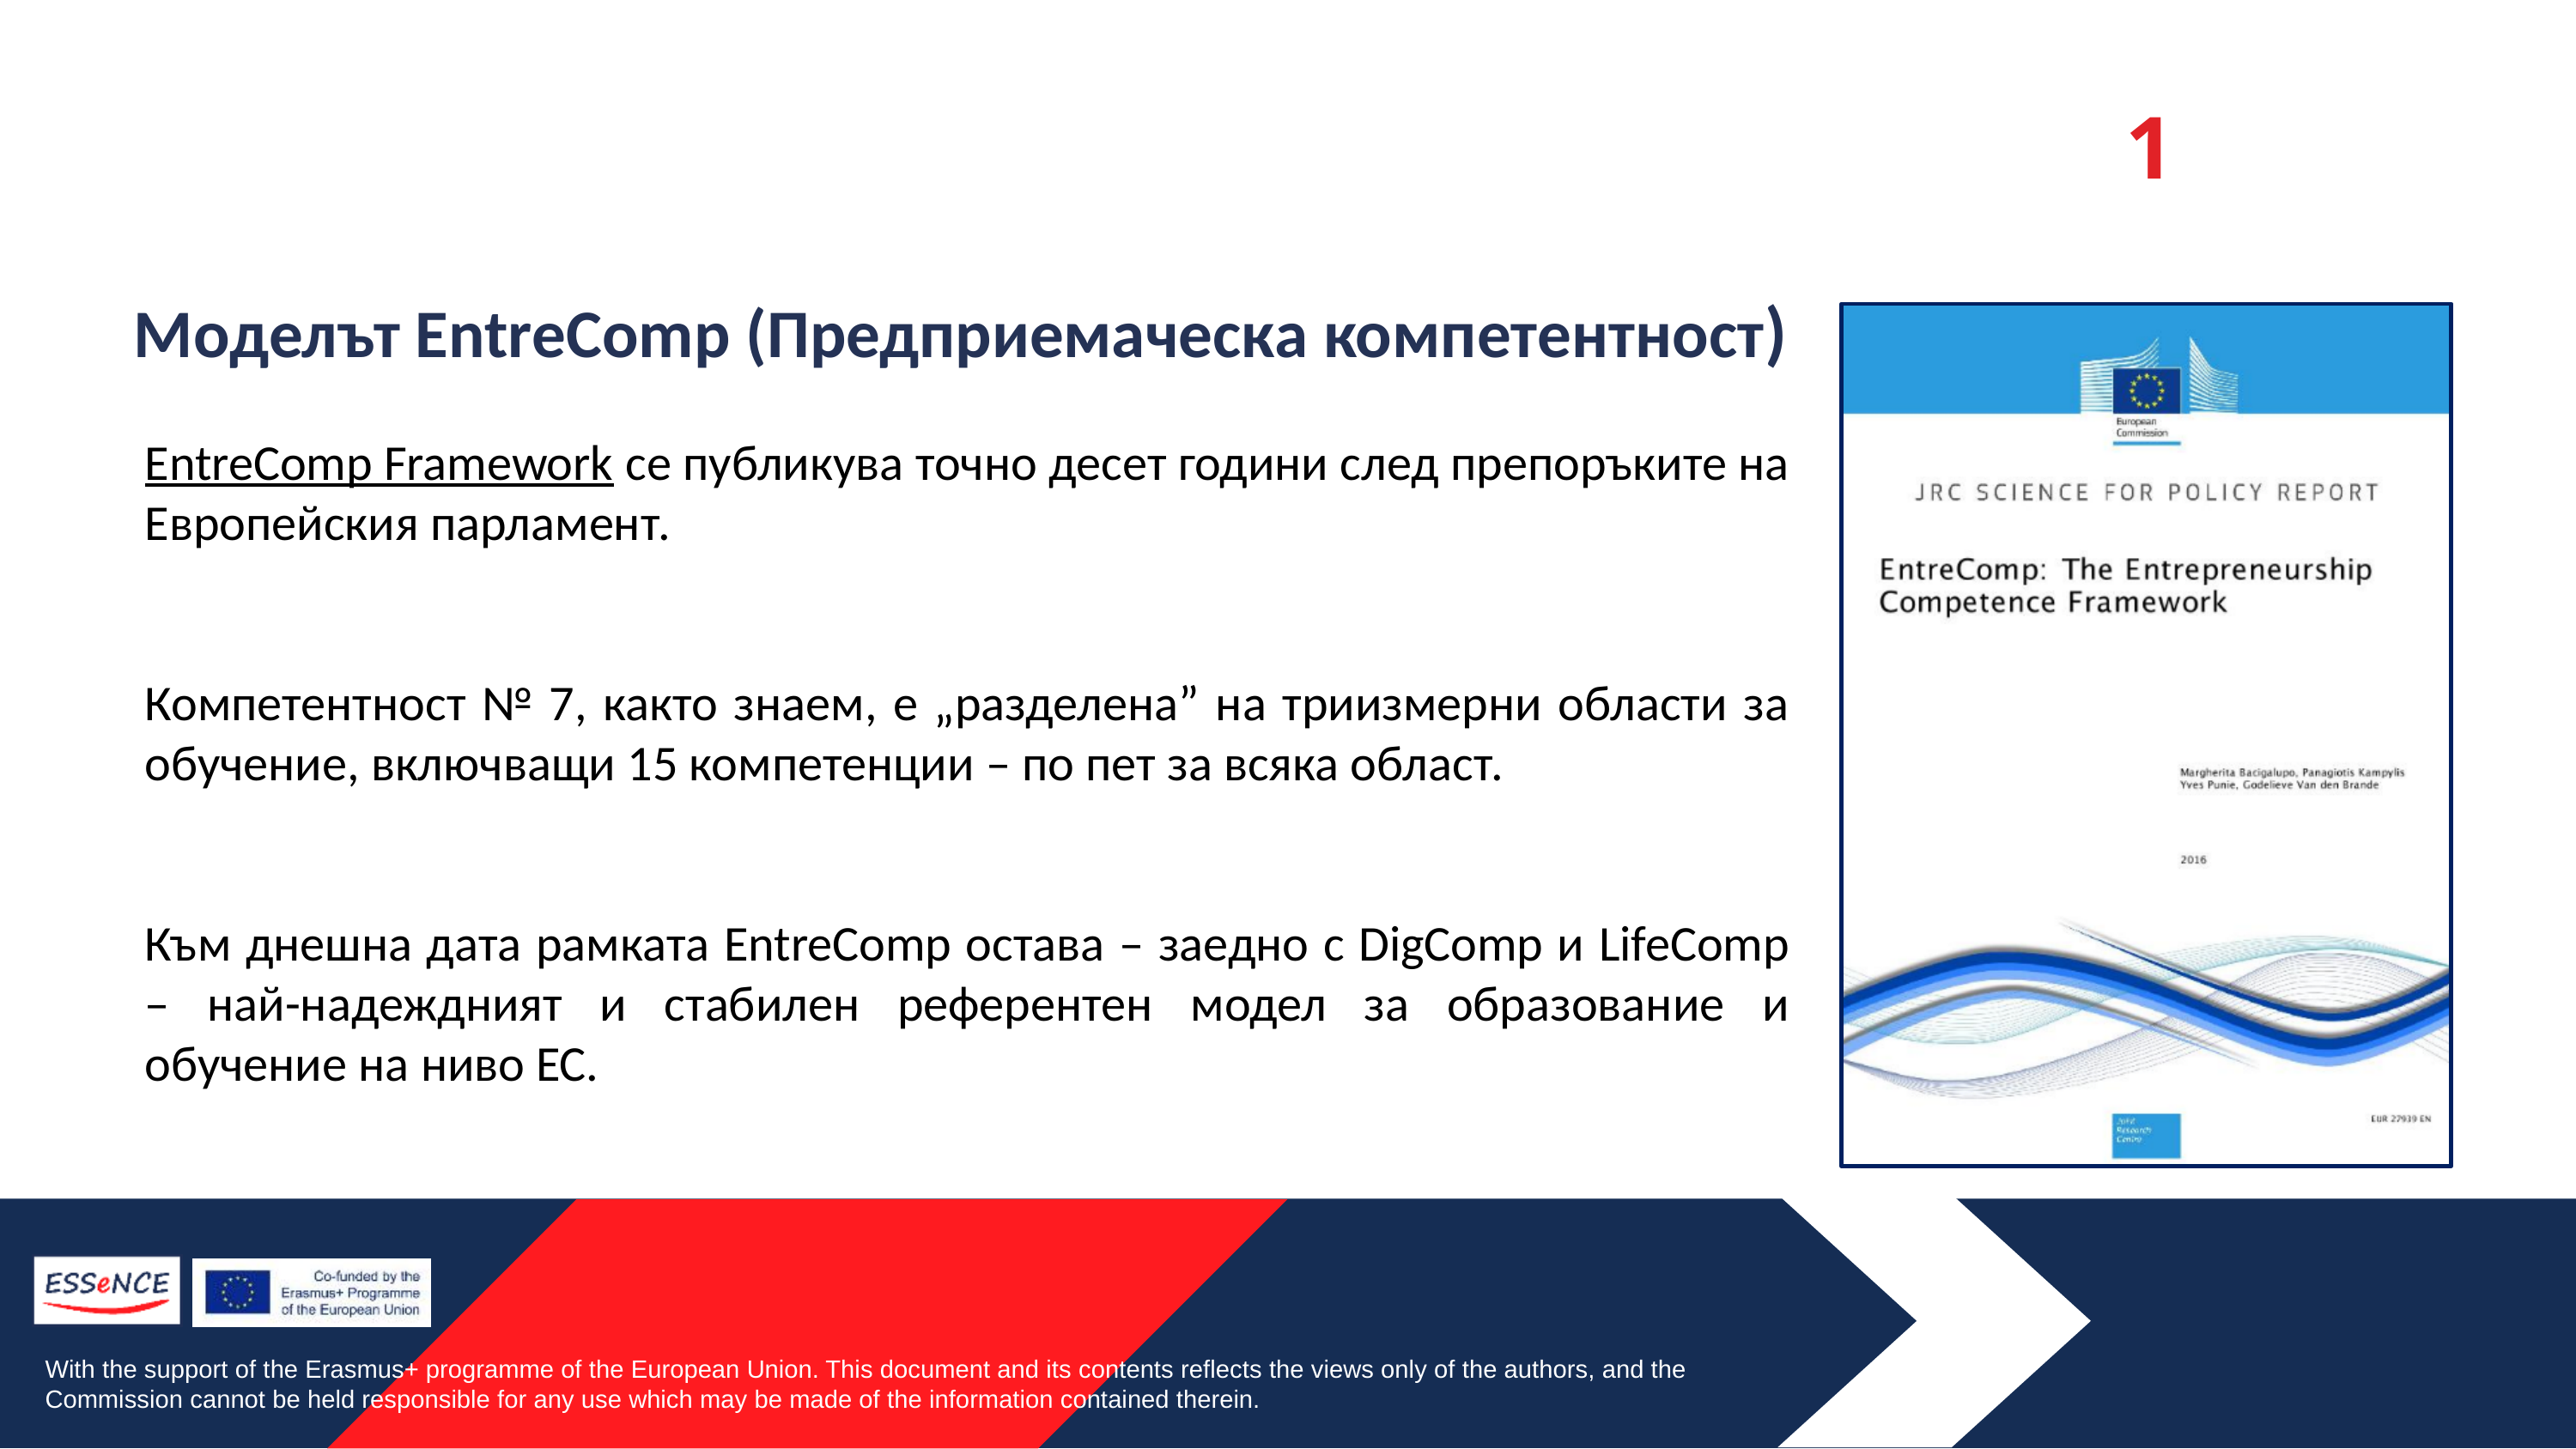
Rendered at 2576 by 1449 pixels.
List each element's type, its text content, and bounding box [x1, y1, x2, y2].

text_box With the support of the Erasmus+ programme of the European Union. This document and its contents reflects the views only of the authors, and the Commission cannot be held responsible for any use which may be made of the information contained therein. [32, 1346, 1803, 1420]
picture [32, 1254, 183, 1328]
text_box 1 [2124, 91, 2515, 197]
picture [1843, 306, 2450, 1165]
picture [192, 1258, 431, 1328]
text_box Моделът EntreComp (Предприемаческа компетентност) [131, 284, 2515, 373]
text_box EntreComp Framework се публикува точно десет години след препоръките на Европейския парламент. Компетентност № 7, както знаем, е „разделена” на триизмерни области за обучение, включващи 15 компетенции – по пет за всяка област. Към днешна дата рамката EntreComp остава – заедно с DigComp и LifeComp – най-надеждният и стабилен референтен модел за образование и обучение на ниво ЕС. [131, 423, 1803, 1218]
